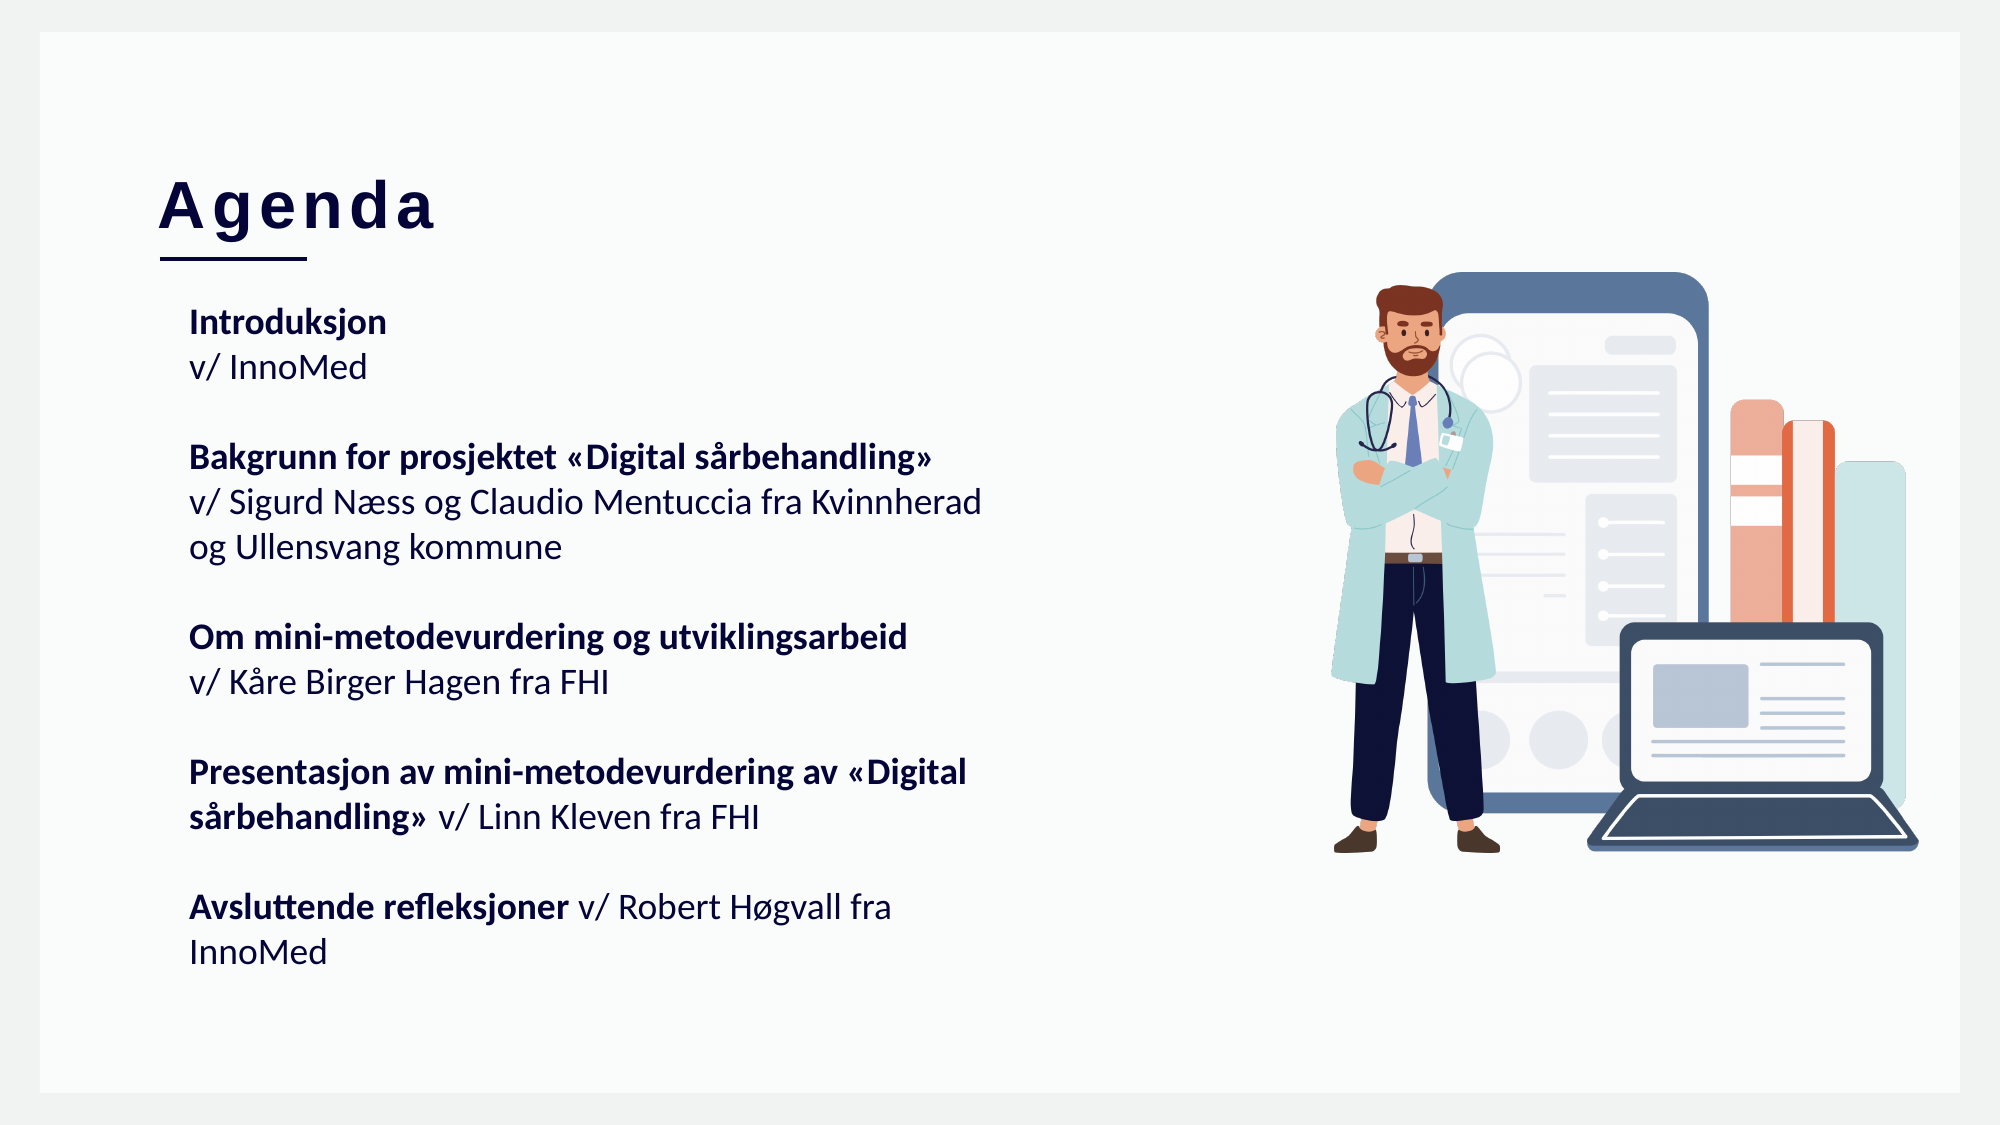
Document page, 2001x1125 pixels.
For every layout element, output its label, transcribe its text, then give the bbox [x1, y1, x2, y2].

title Agenda [143, 92, 915, 251]
text_box Introduksjon v/ InnoMed Bakgrunn for prosjektet «Digital sårbehandling» v/ Sigurd Næss og Claudio Mentuccia fra Kvinnherad og Ullensvang kommune Om mini-metodevurdering og utviklingsarbeid v/ Kåre Birger Hagen fra FHI Presentasjon av mini-metodevurdering av «Digital sårbehandling» v/ Linn Kleven fra FHI Avsluttende refleksjoner v/ Robert Høgvall fra InnoMed [141, 334, 1070, 980]
picture [1331, 272, 1919, 853]
